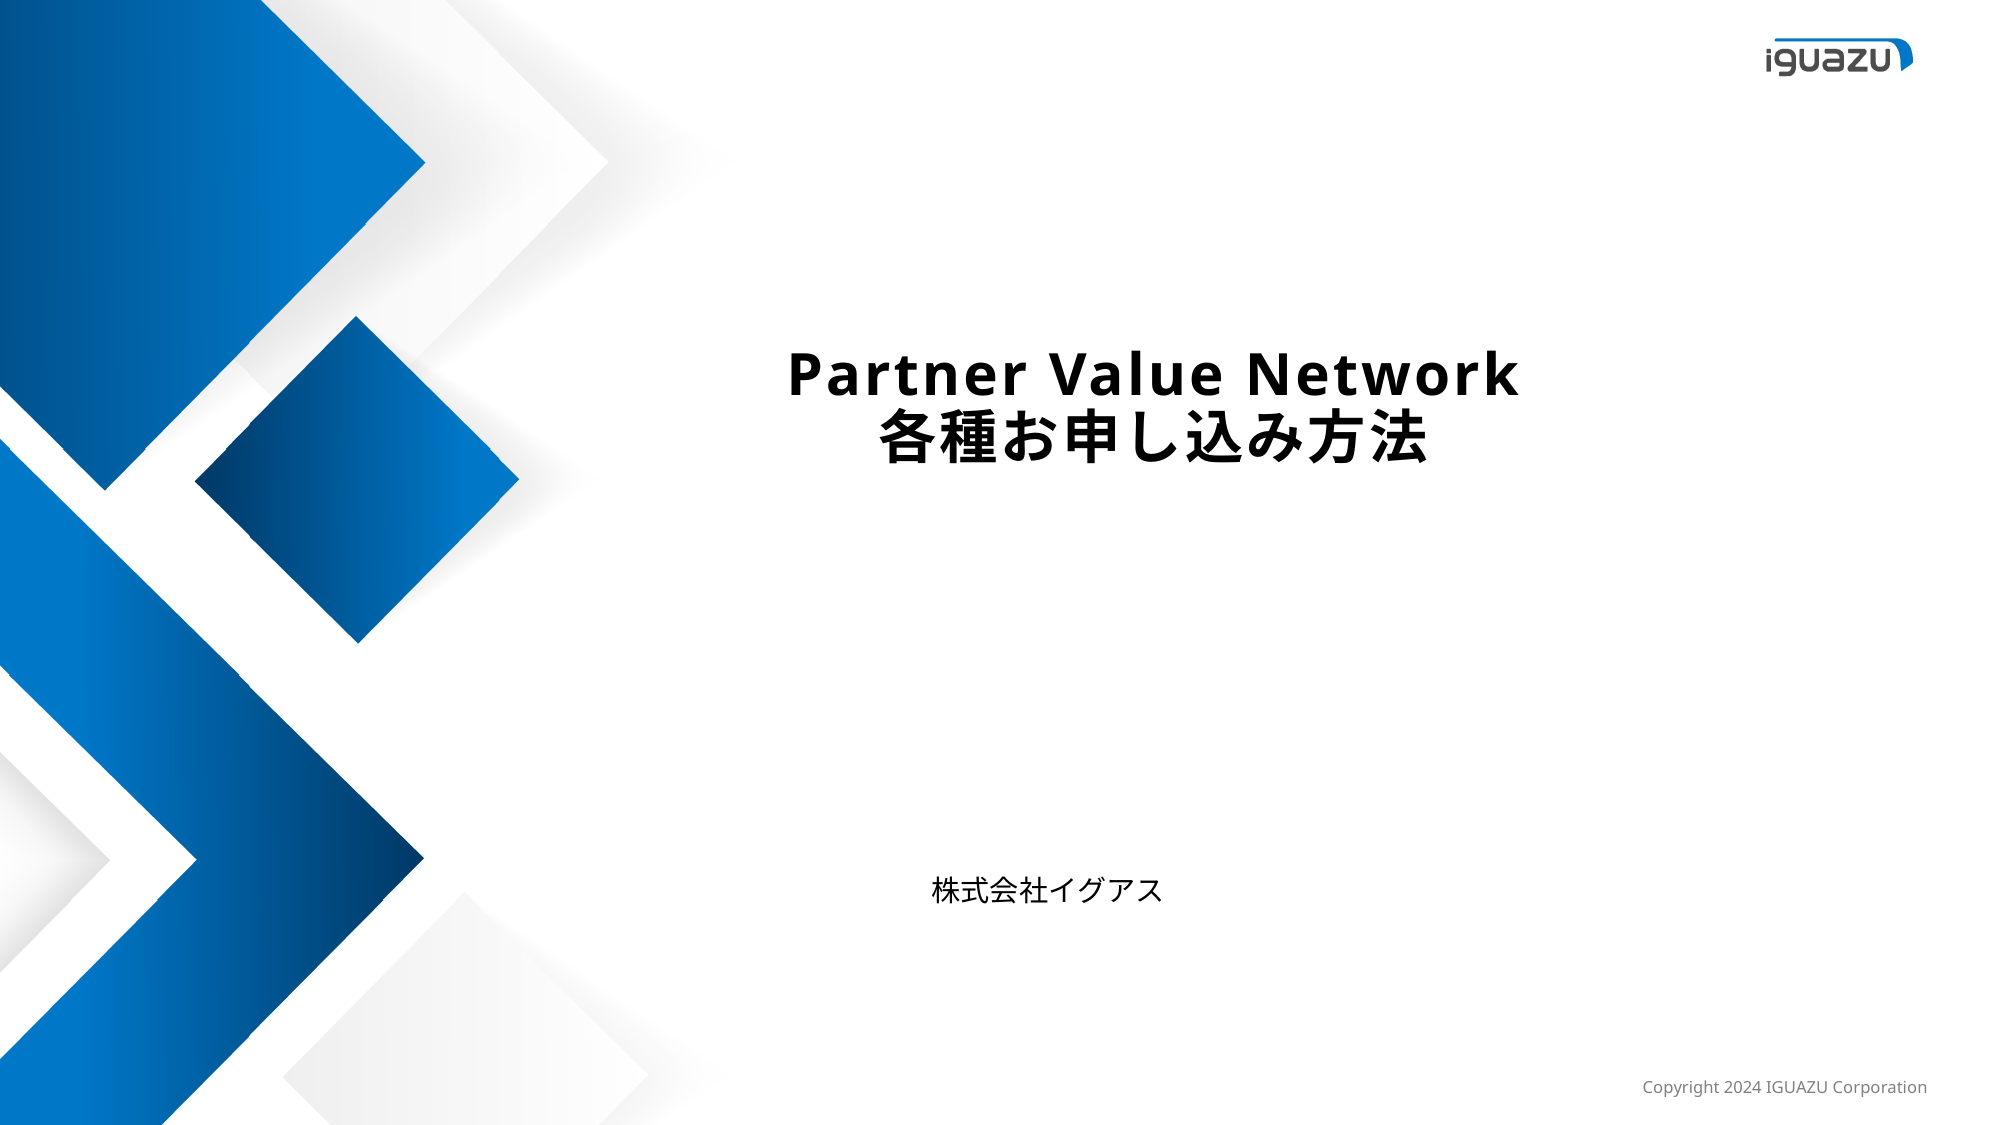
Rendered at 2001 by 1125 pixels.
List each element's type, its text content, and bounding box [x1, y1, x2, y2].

text_box 株式会社イグアス [713, 847, 1383, 916]
picture [0, 0, 2000, 1125]
text_box Partner Value Network 各種お申し込み方法 [677, 338, 1632, 417]
